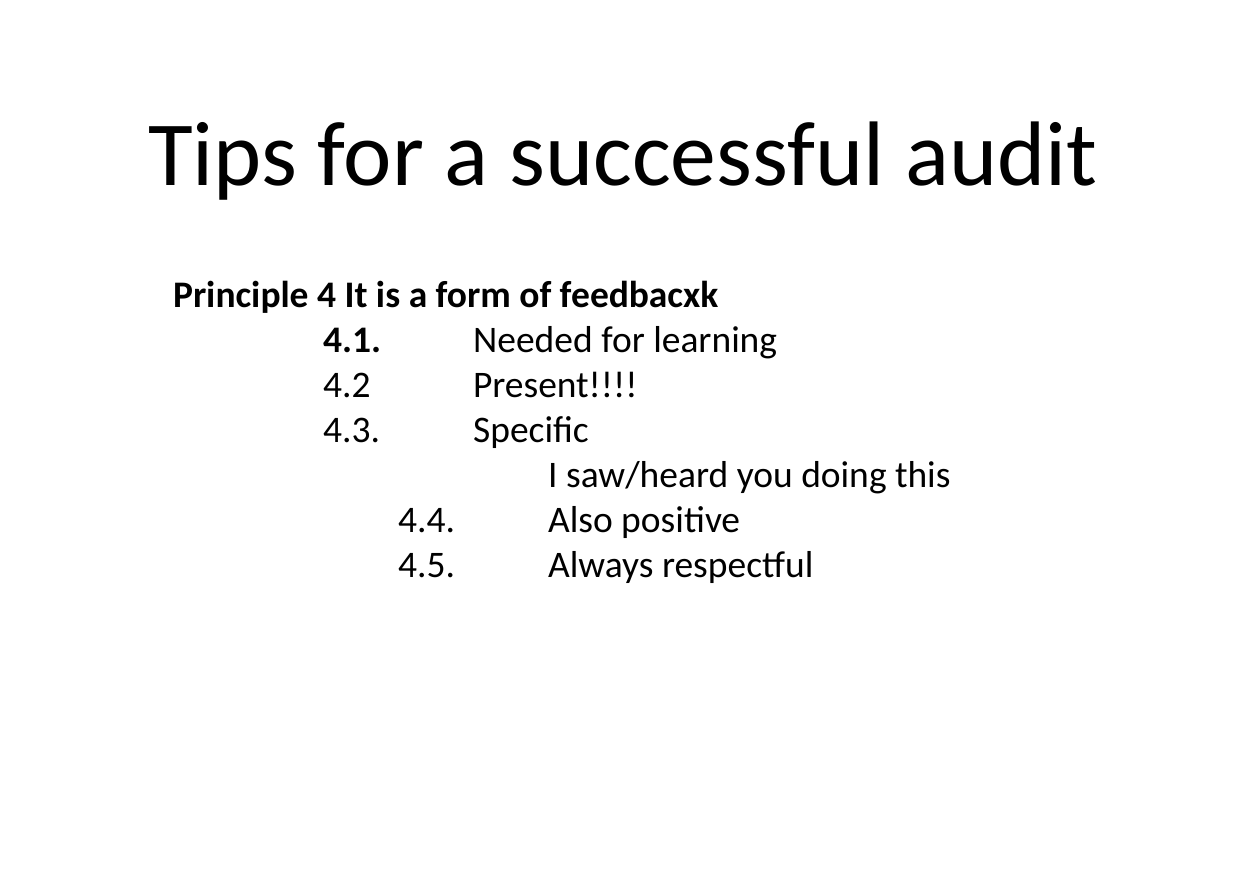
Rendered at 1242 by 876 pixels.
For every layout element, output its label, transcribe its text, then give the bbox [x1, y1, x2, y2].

text_box Principle 4 It is a form of feedbacxk 4.1. Needed for learning 4.2 Present!!!! 4.3. Specific I saw/heard you doing this 4.4. Also positive 4.5. Always respectful [158, 262, 1059, 638]
title Tips for a successful audit [95, 87, 1152, 239]
